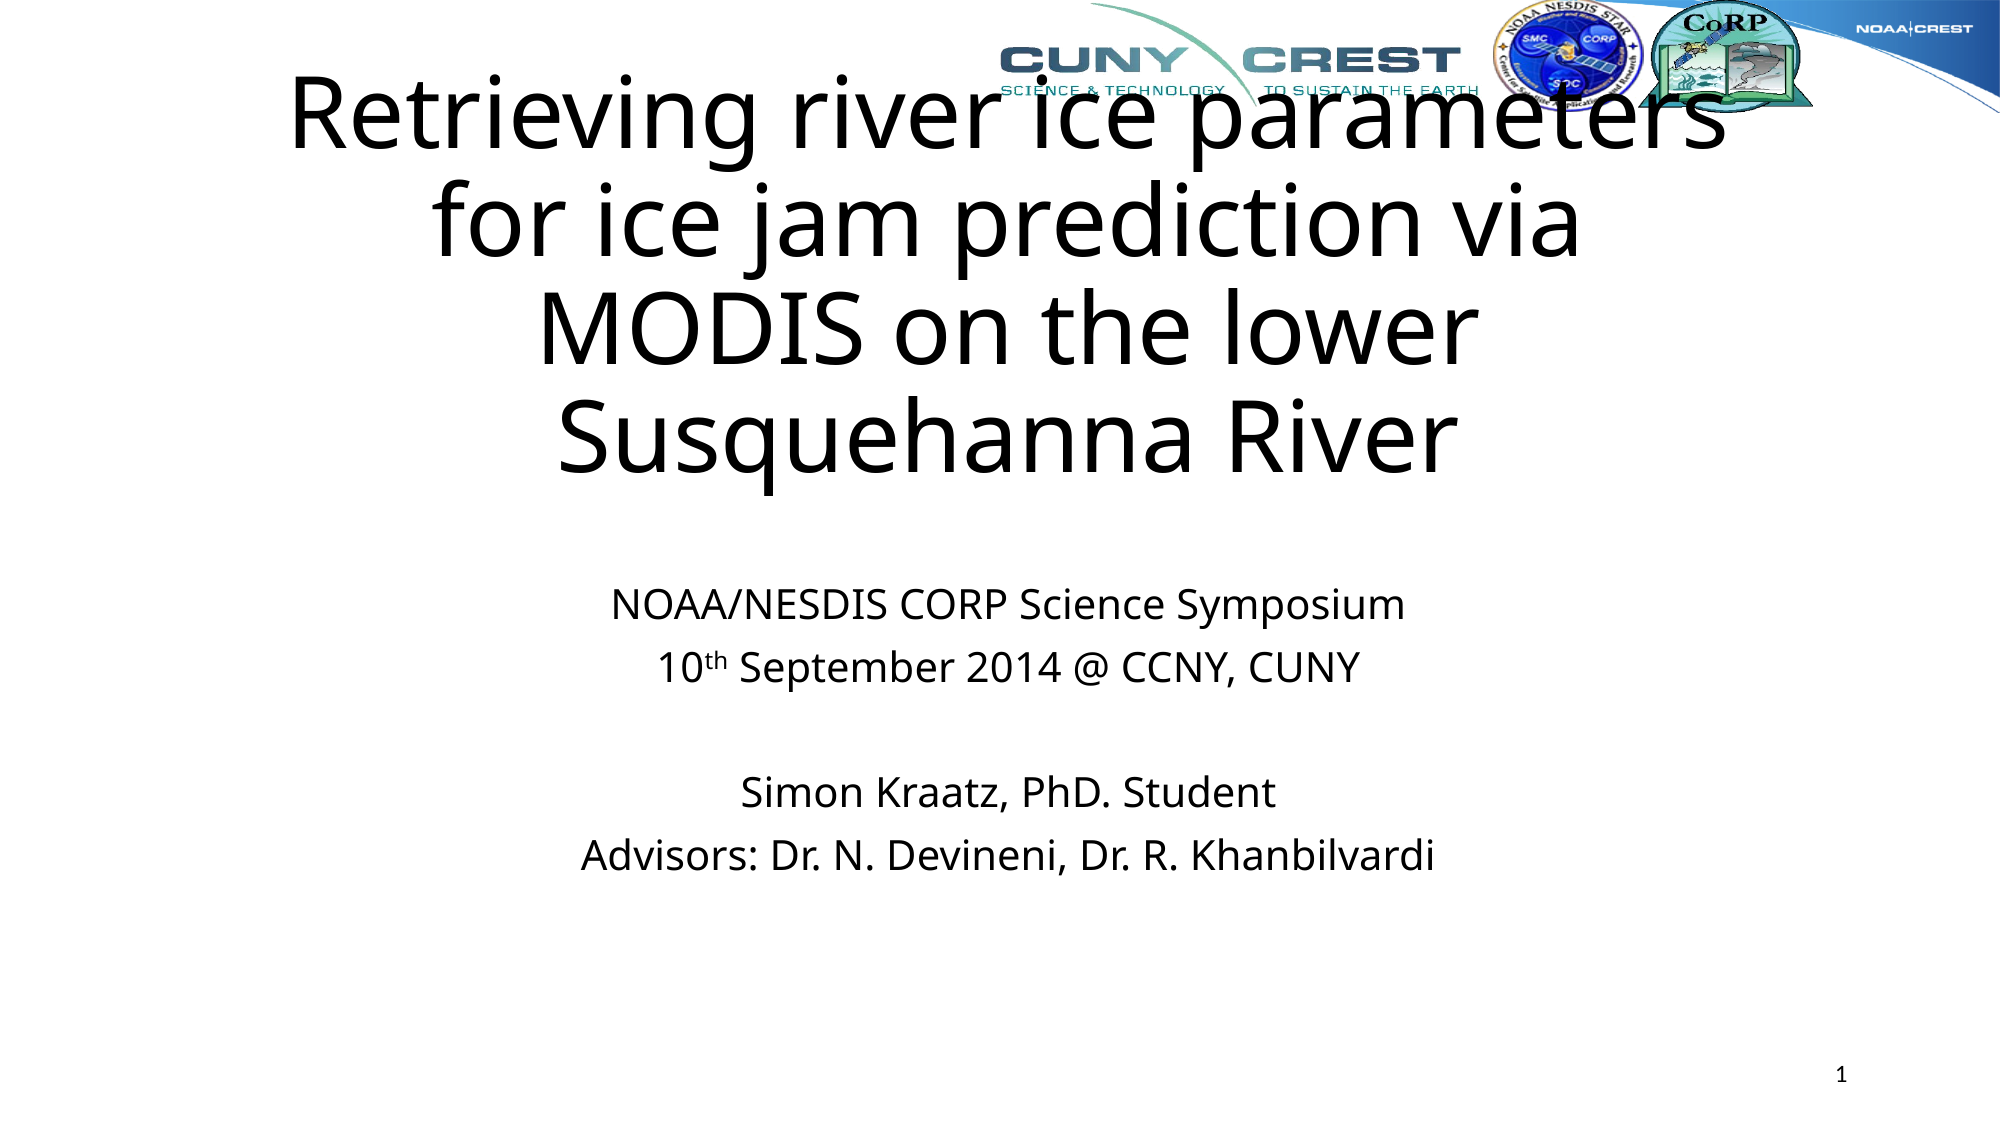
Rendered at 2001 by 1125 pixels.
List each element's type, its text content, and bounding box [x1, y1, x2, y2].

picture [983, 0, 2000, 113]
slide_number 1 [1412, 1042, 1863, 1103]
title Retrieving river ice parameters for ice jam prediction via MODIS on the lower Susquehanna River [258, 308, 1759, 502]
subtitle NOAA/NESDIS CORP Science Symposium 10th September 2014 @ CCNY, CUNY Simon Kraatz, PhD. Student Advisors: Dr. N. Devineni, Dr. R. Khanbilvardi [258, 570, 1759, 843]
